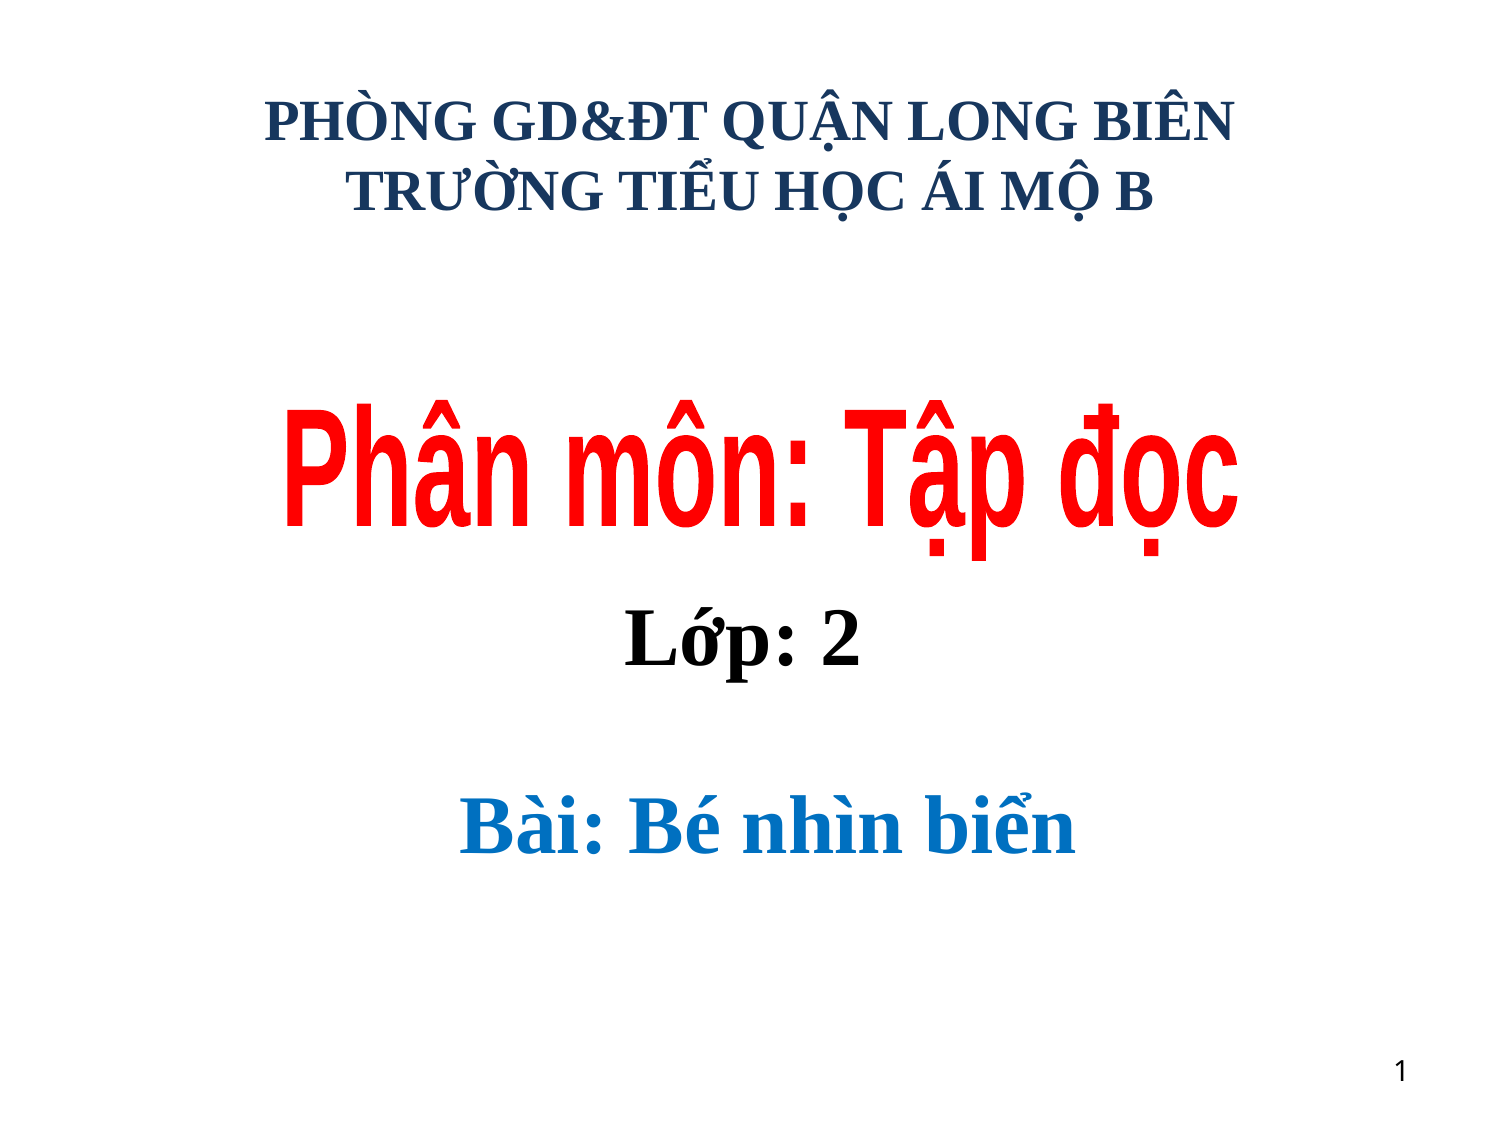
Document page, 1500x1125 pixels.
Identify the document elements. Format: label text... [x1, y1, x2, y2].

slide_number 1 [1074, 1042, 1425, 1103]
text_box PHÒNG GD&ĐT QUẬN LONG BIÊN TRƯỜNG TIỂU HỌC ÁI MỘ B [0, 74, 1500, 230]
text_box Lớp: 2 [524, 575, 963, 690]
text_box Bài: Bé nhìn biển [237, 762, 1300, 878]
